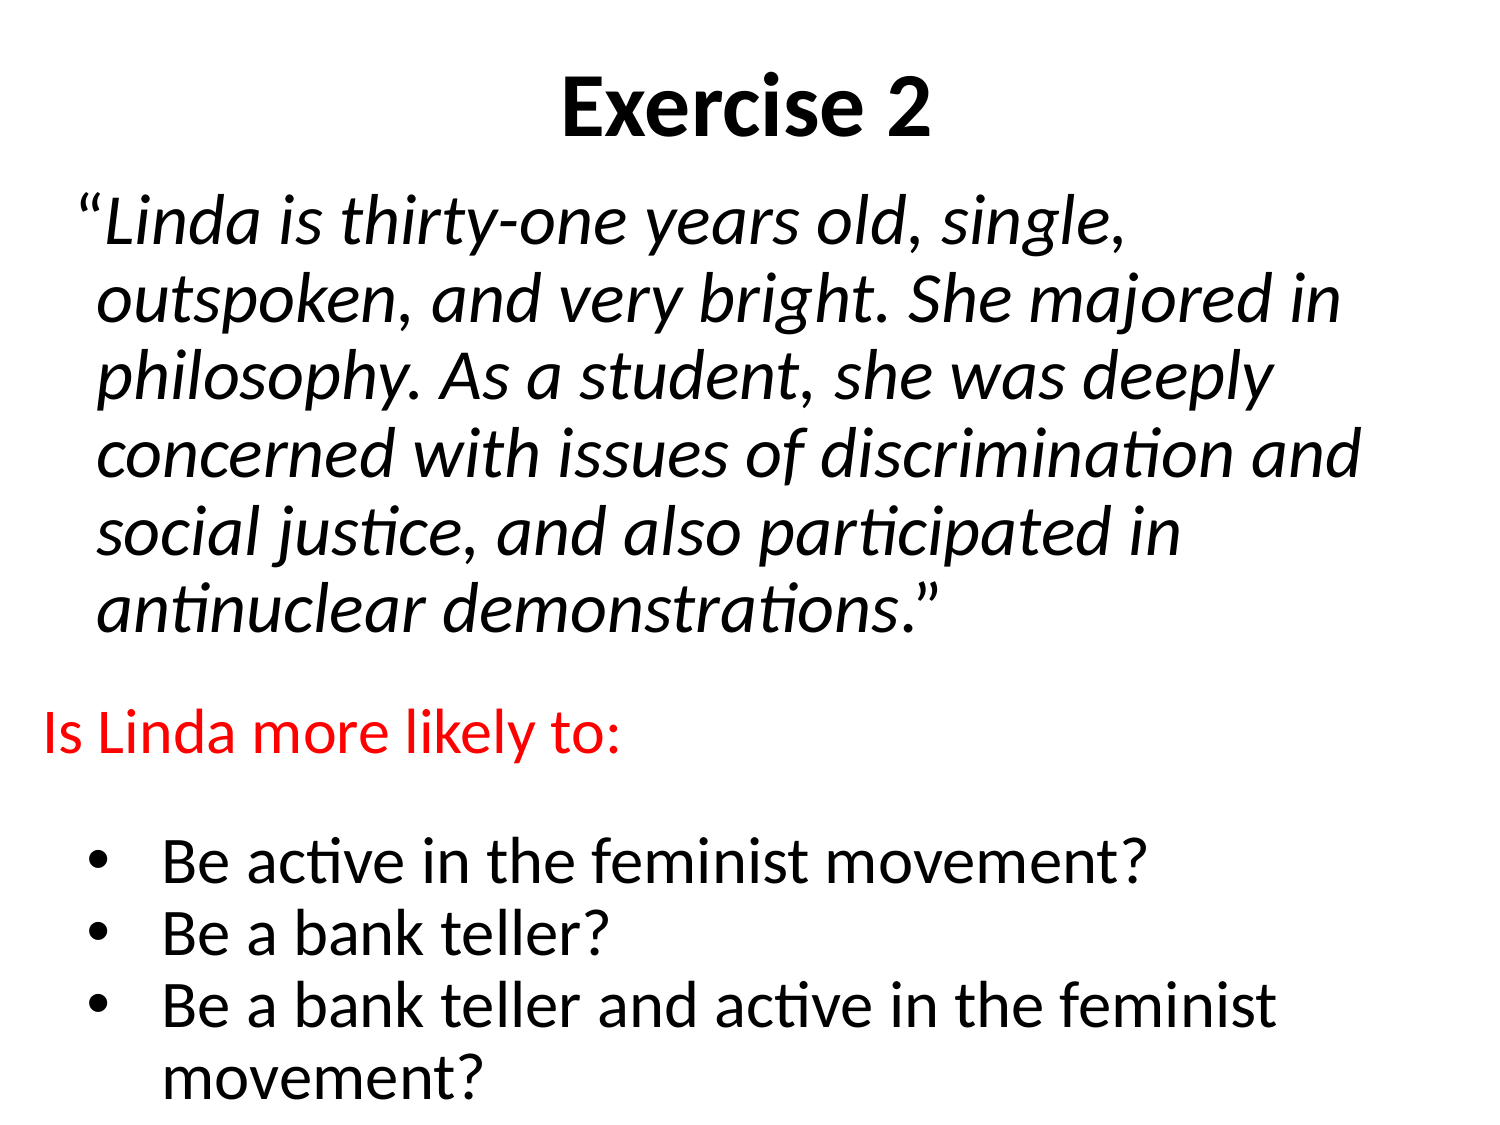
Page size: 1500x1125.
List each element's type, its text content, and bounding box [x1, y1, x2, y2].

title Exercise 2 [71, 12, 1422, 174]
text_box Be active in the feminist movement? Be a bank teller? Be a bank teller and active in the feminist movement? [71, 818, 1500, 1122]
list “Linda is thirty-one years old, single, outspoken, and very bright. She majored in philosophy. As a student, she was deeply concerned with issues of discrimination and social justice, and also participated in antinuclear demonstrations.” Is Linda more likely to: [26, 174, 1463, 775]
